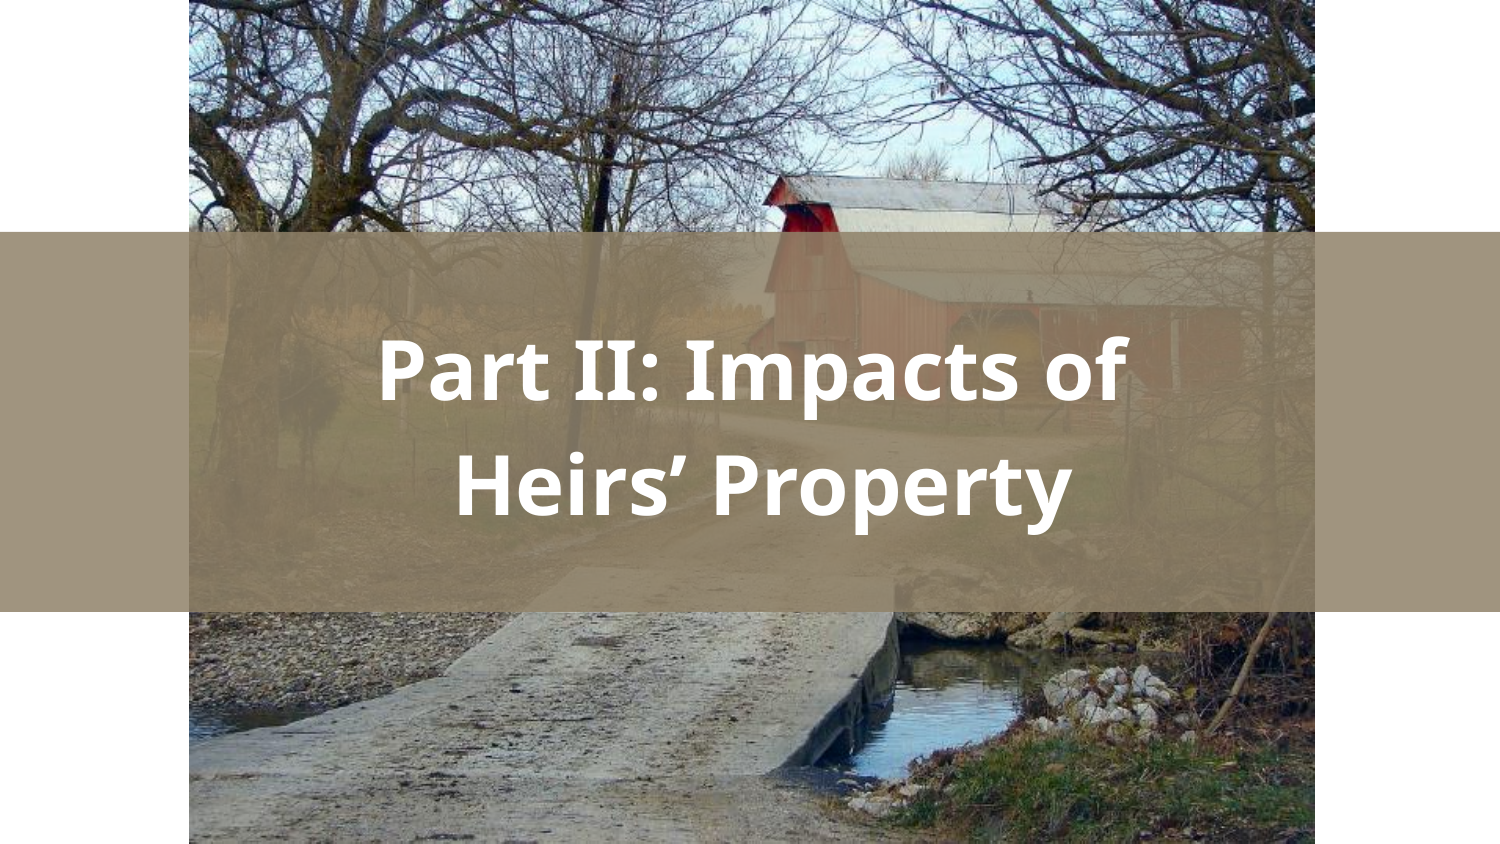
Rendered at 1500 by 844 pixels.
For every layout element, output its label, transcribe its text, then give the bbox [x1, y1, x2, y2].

picture [189, 612, 1315, 844]
picture [189, 0, 1315, 231]
list Part II: Impacts of Heirs’ Property [81, 287, 1419, 403]
